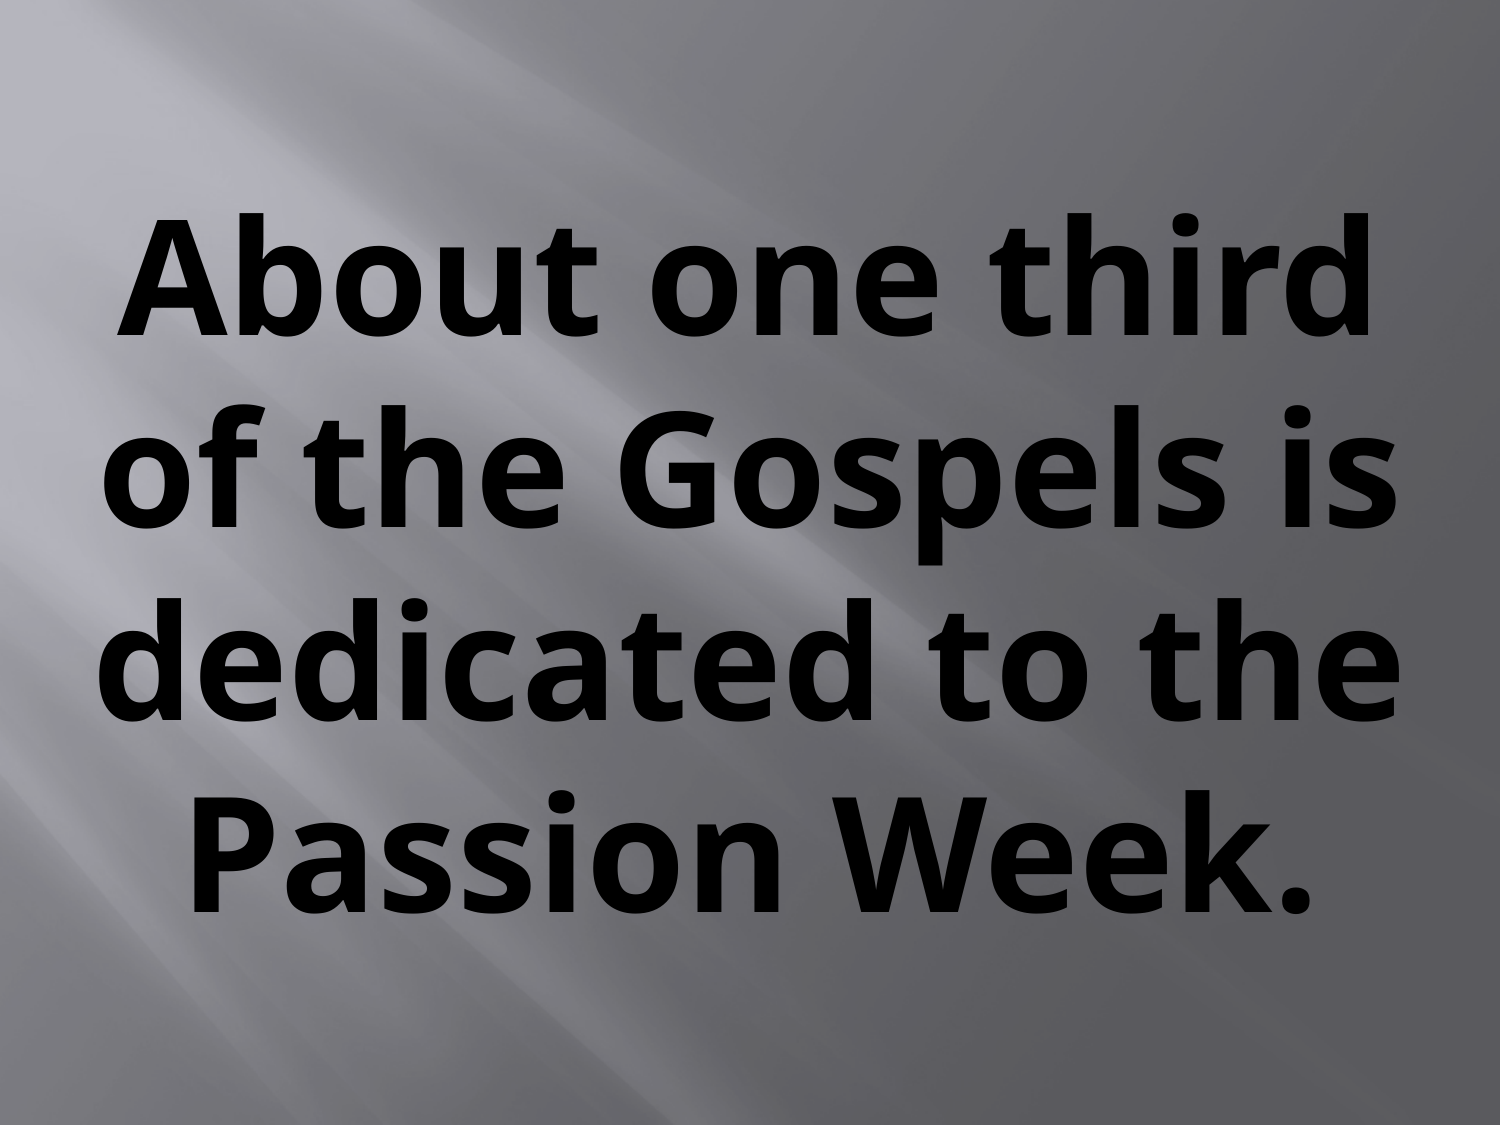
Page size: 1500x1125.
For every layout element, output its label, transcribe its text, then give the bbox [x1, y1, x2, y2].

title About one third of the Gospels is dedicated to the Passion Week. [75, 45, 1425, 1075]
